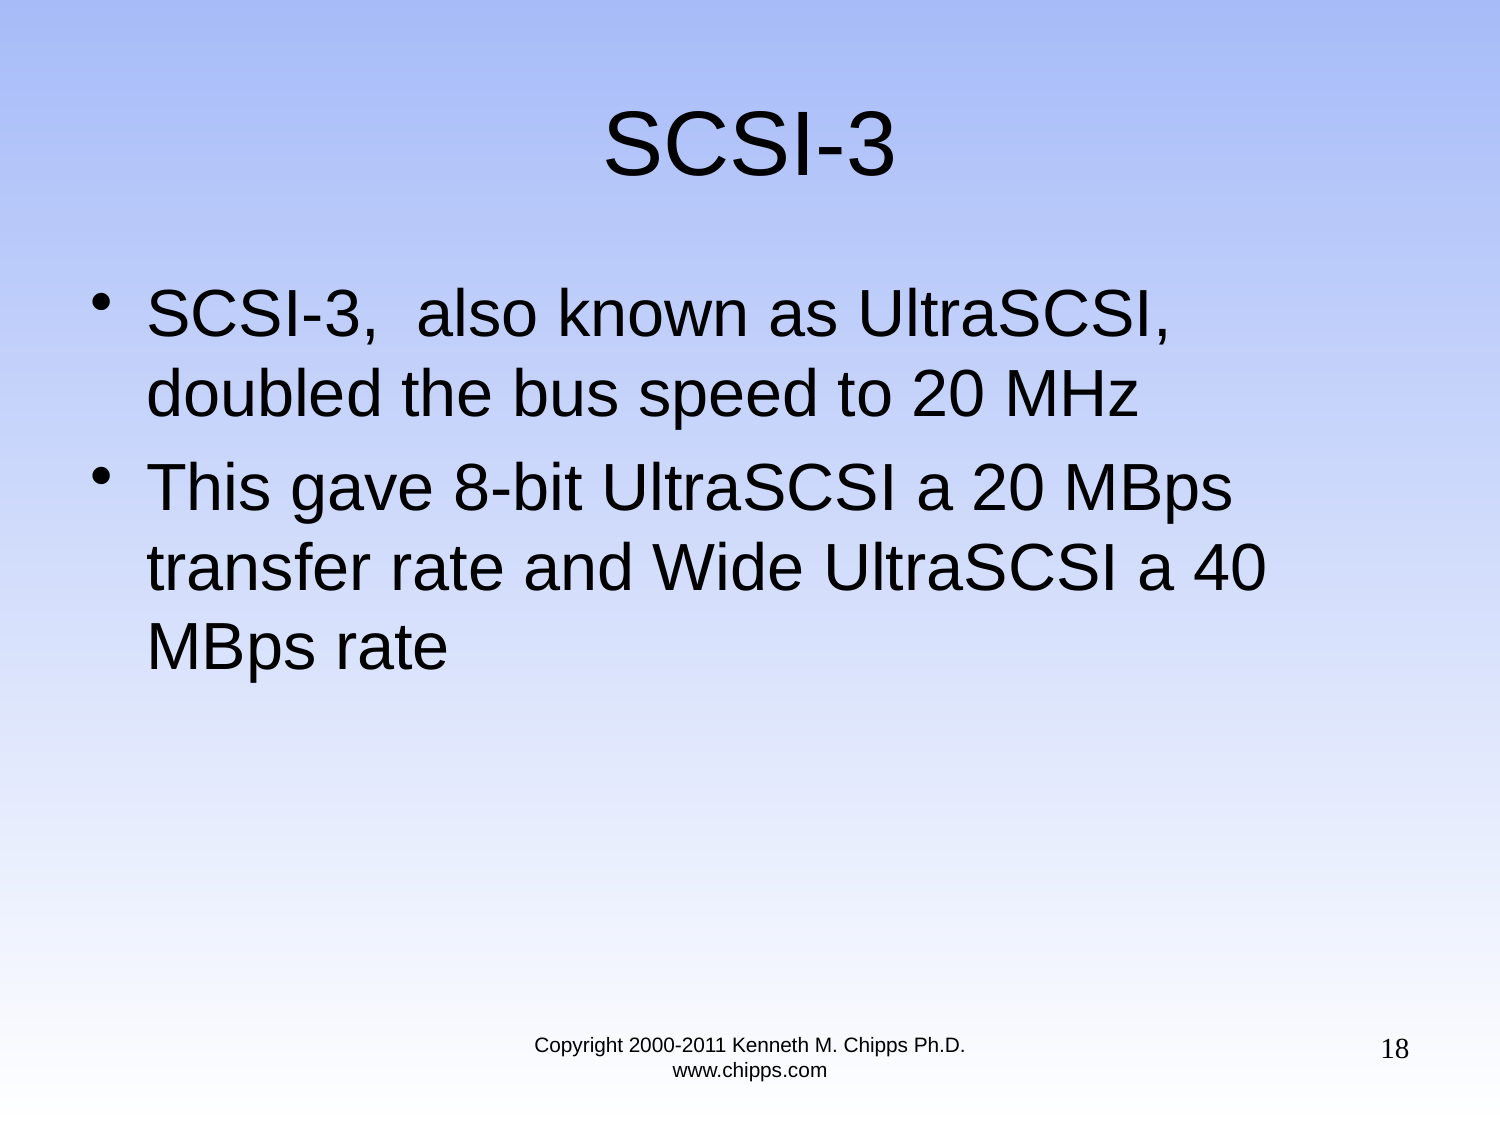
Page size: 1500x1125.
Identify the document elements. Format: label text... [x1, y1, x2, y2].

list SCSI-3, also known as UltraSCSI, doubled the bus speed to 20 MHz This gave 8-bit UltraSCSI a 20 MBps transfer rate and Wide UltraSCSI a 40 MBps rate [74, 262, 1426, 1006]
slide_number 18 [1074, 1021, 1426, 1101]
title SCSI-3 [74, 44, 1426, 233]
footer Copyright 2000-2011 Kenneth M. Chipps Ph.D. www.chipps.com [449, 1024, 1051, 1103]
